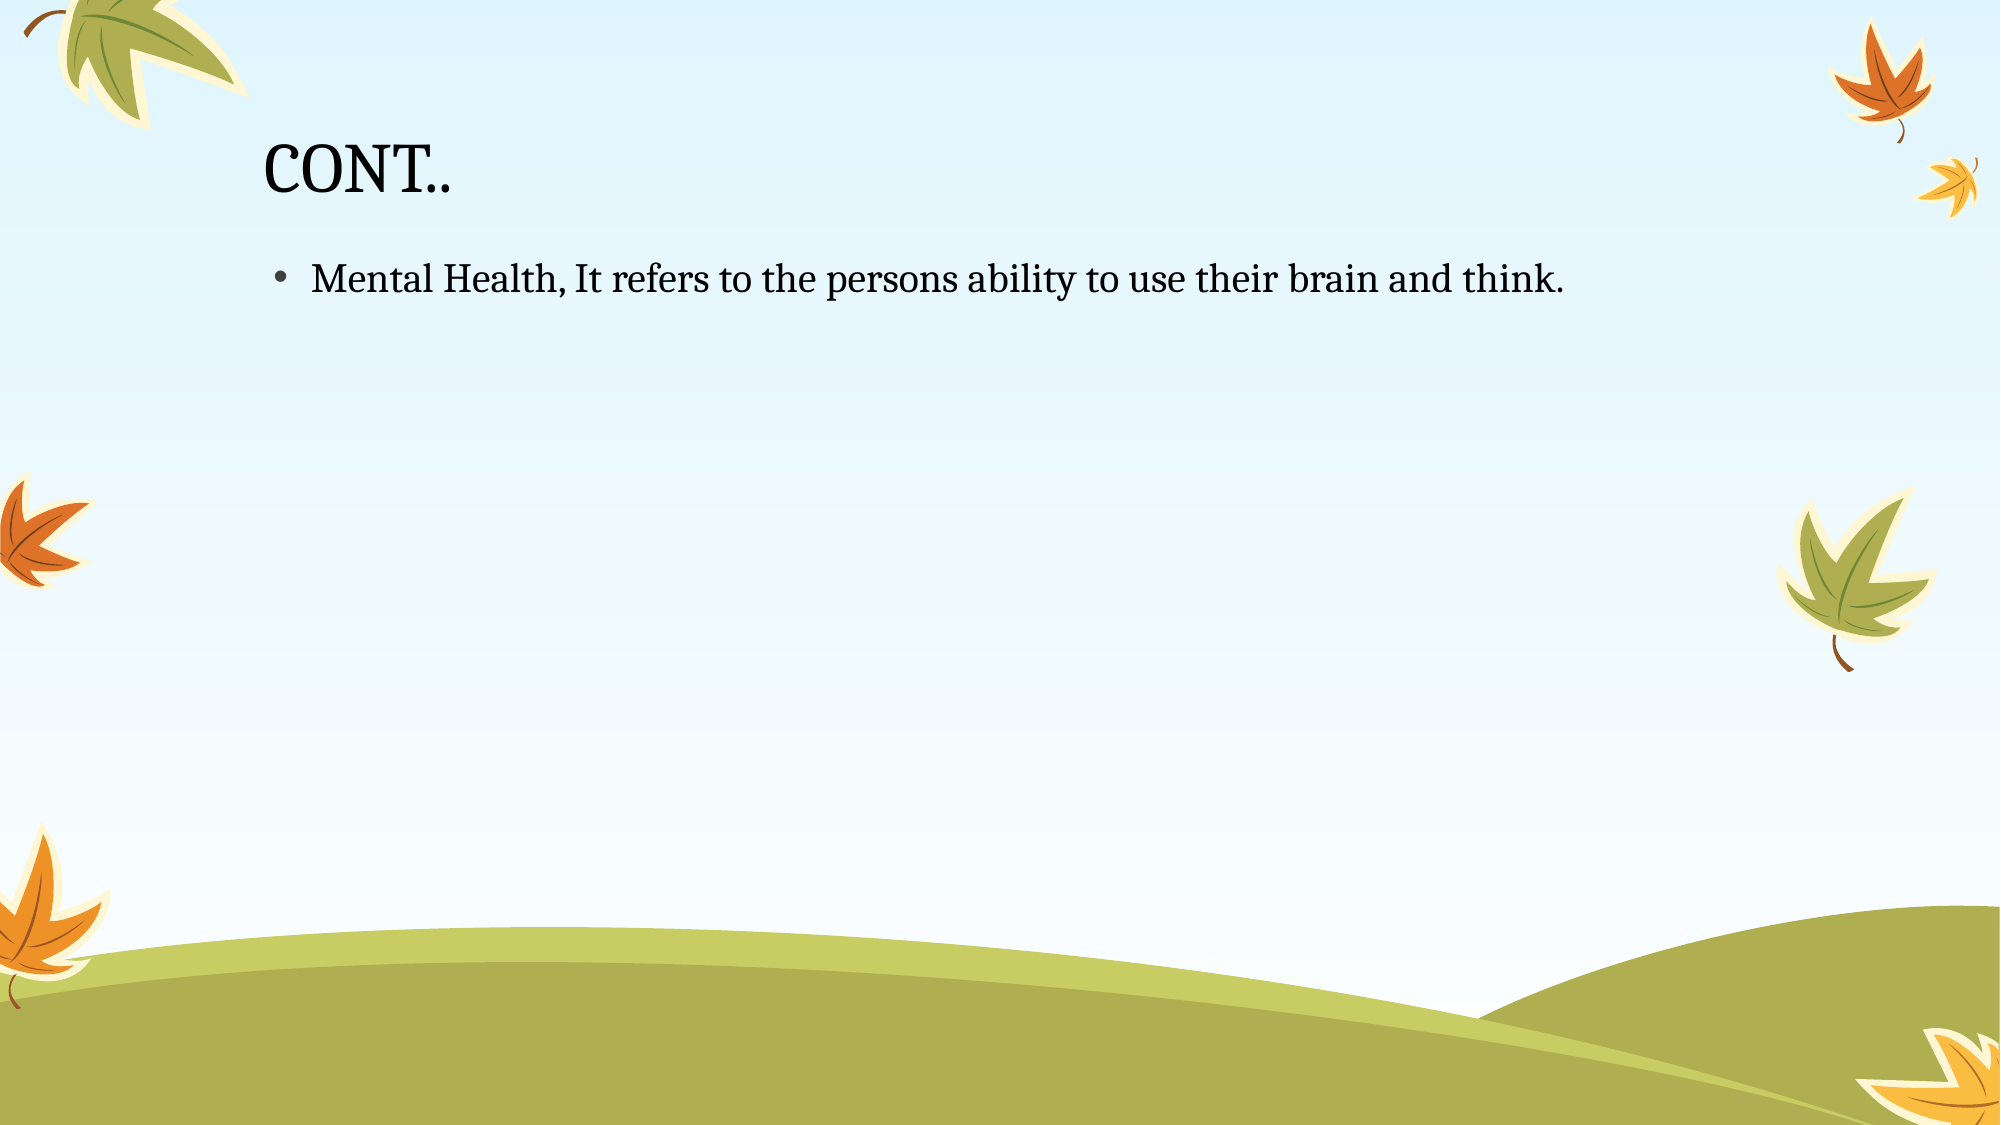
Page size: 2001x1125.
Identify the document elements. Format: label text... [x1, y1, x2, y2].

title CONT.. [249, 12, 1749, 216]
list Mental Health, It refers to the persons ability to use their brain and think. [250, 243, 1750, 925]
